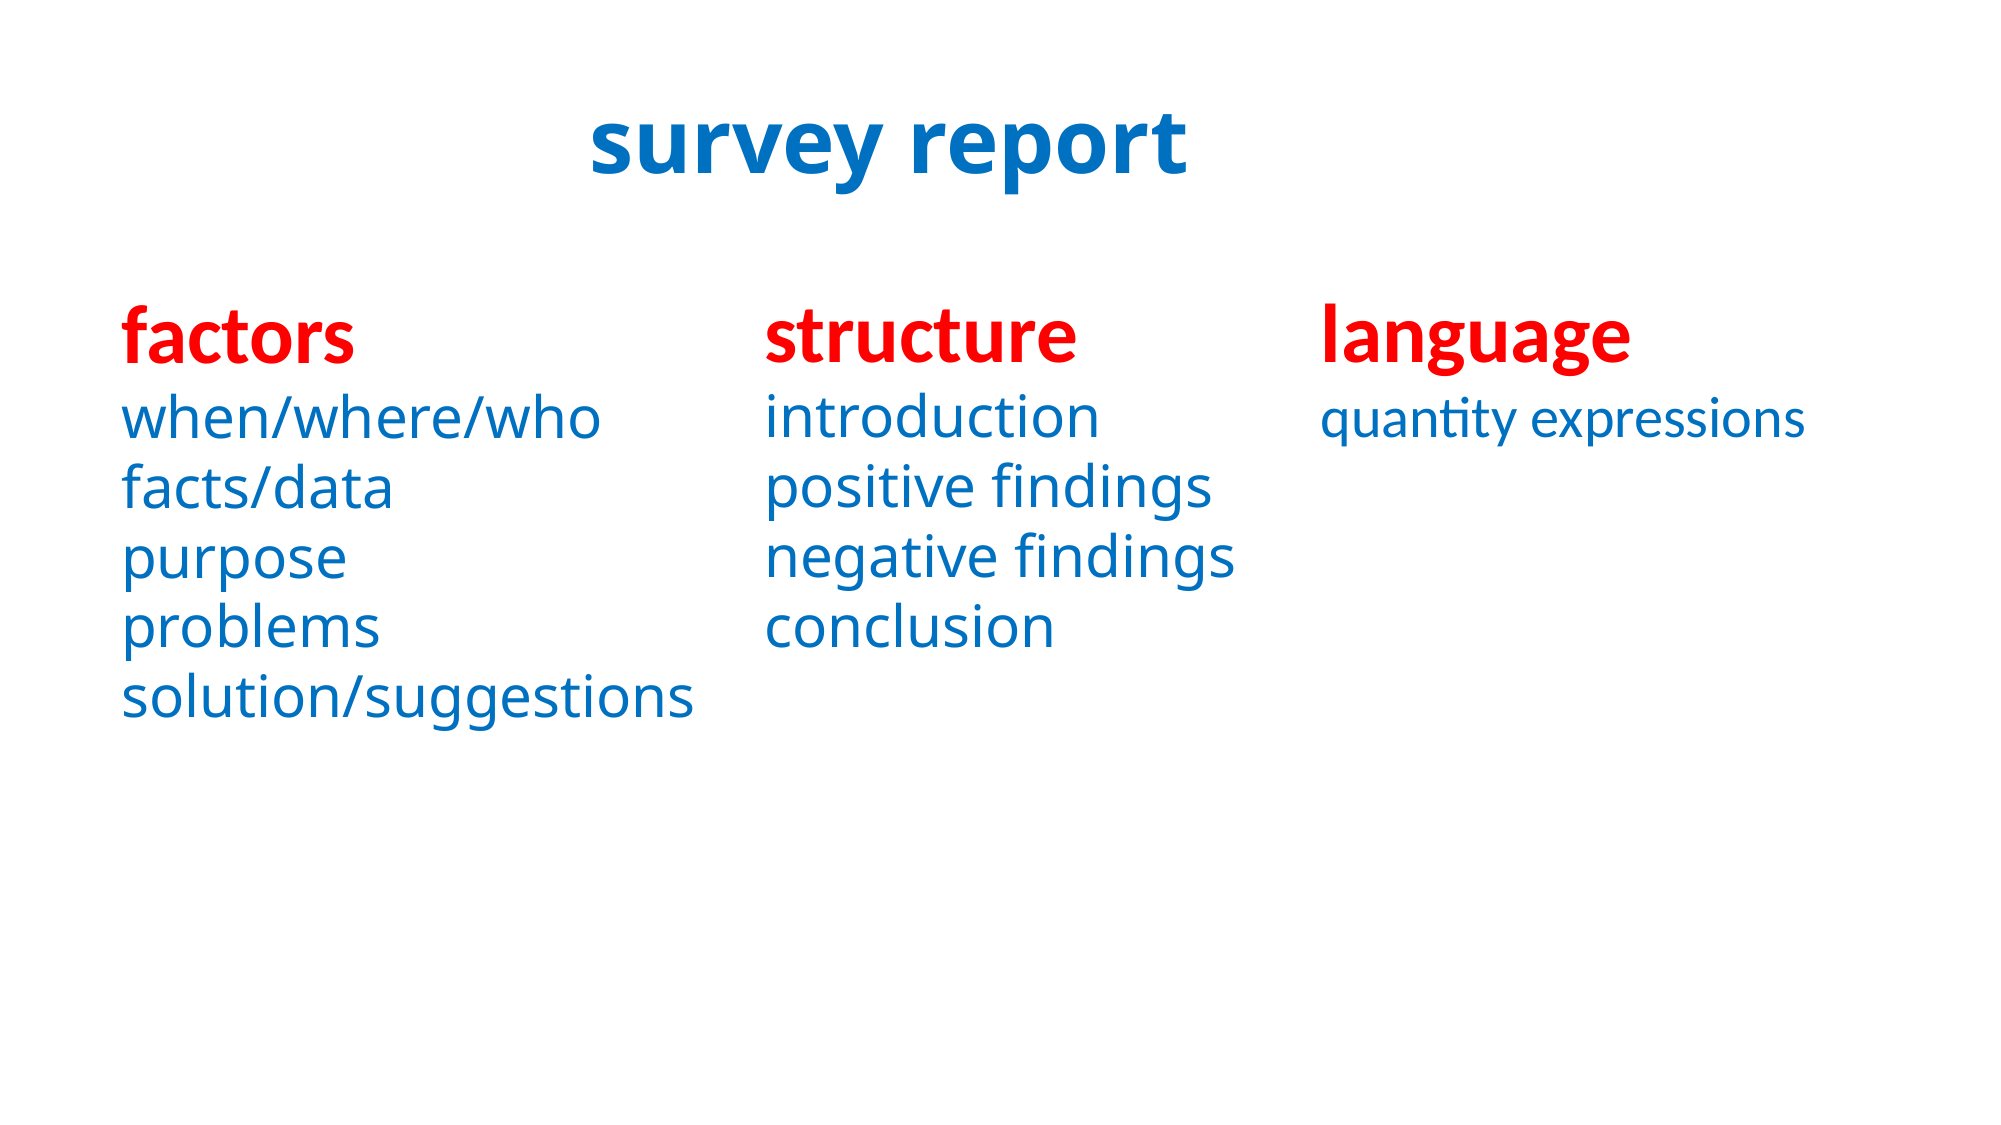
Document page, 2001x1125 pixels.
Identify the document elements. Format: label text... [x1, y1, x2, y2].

text_box language quantity expressions [1305, 272, 1968, 457]
text_box survey report [551, 77, 1776, 200]
text_box structure introduction positive findings negative findings conclusion [749, 272, 1277, 667]
text_box factors when/where/who facts/data purpose problems solution/suggestions [106, 272, 809, 757]
